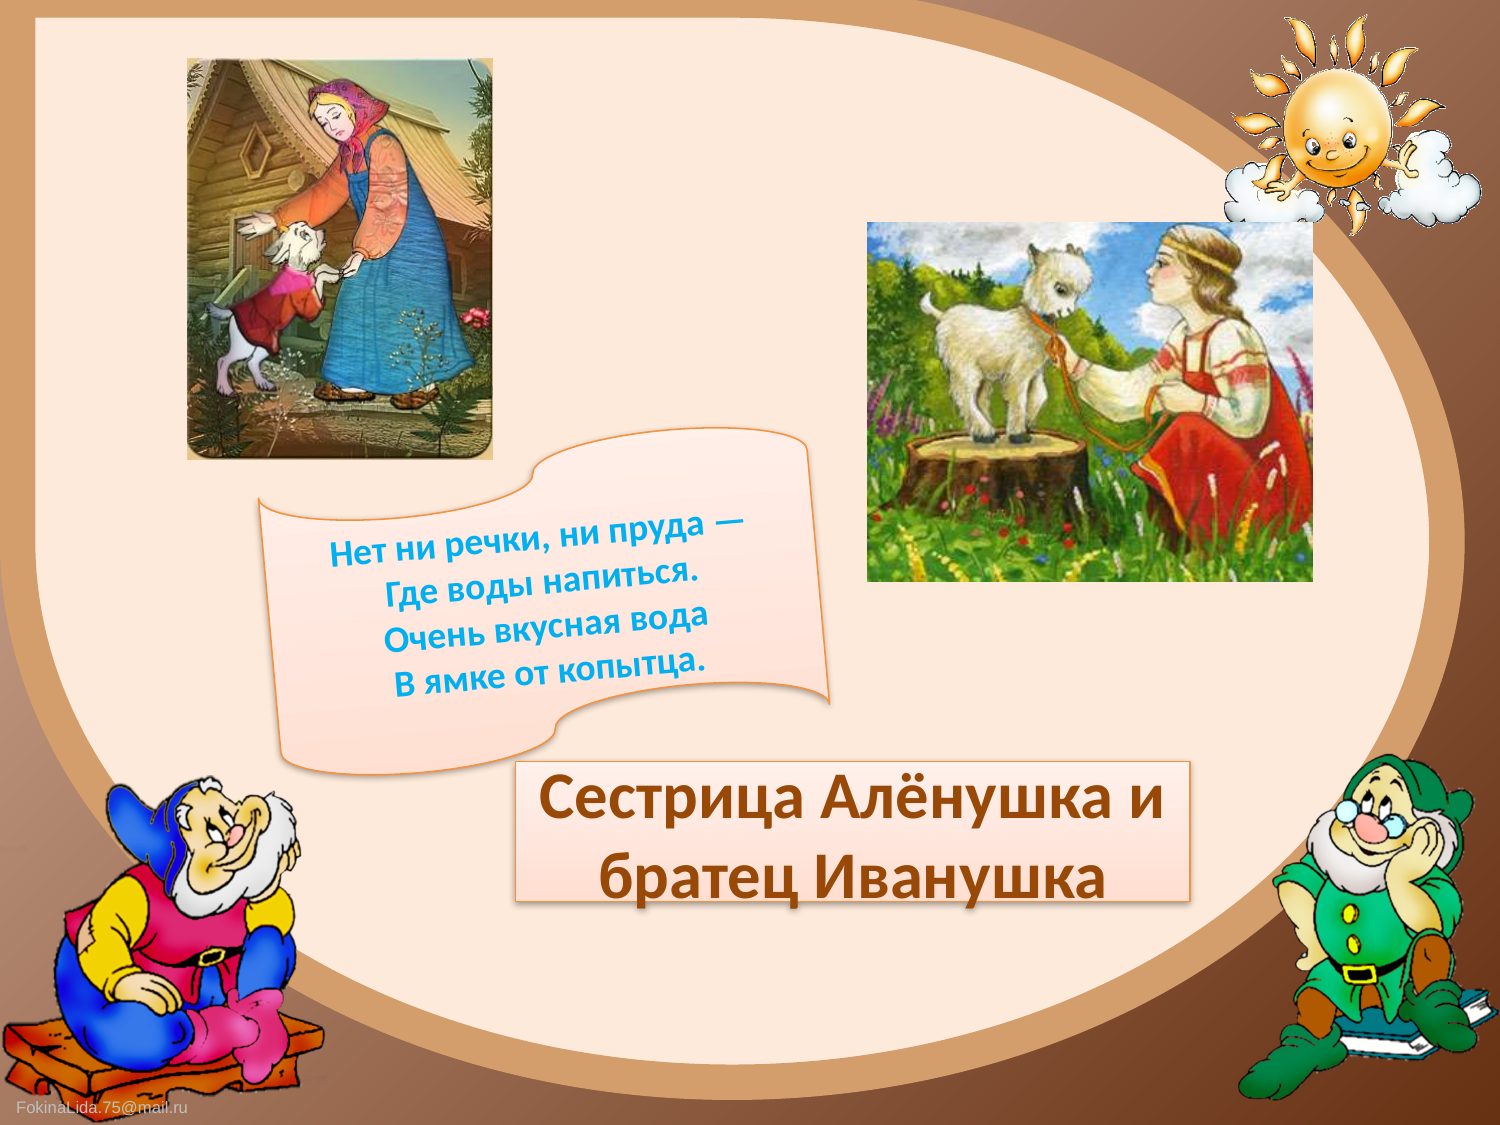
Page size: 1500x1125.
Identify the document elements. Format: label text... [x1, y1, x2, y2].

picture [1236, 751, 1500, 1101]
picture [187, 58, 493, 460]
text_box Сестрица Алёнушка и братец Иванушка [515, 761, 1191, 902]
picture [0, 775, 327, 1125]
text_box Нет ни речки, ни пруда — Где воды напиться. Очень вкусная вода В ямке от копытца. [257, 427, 831, 776]
picture [866, 0, 1500, 582]
